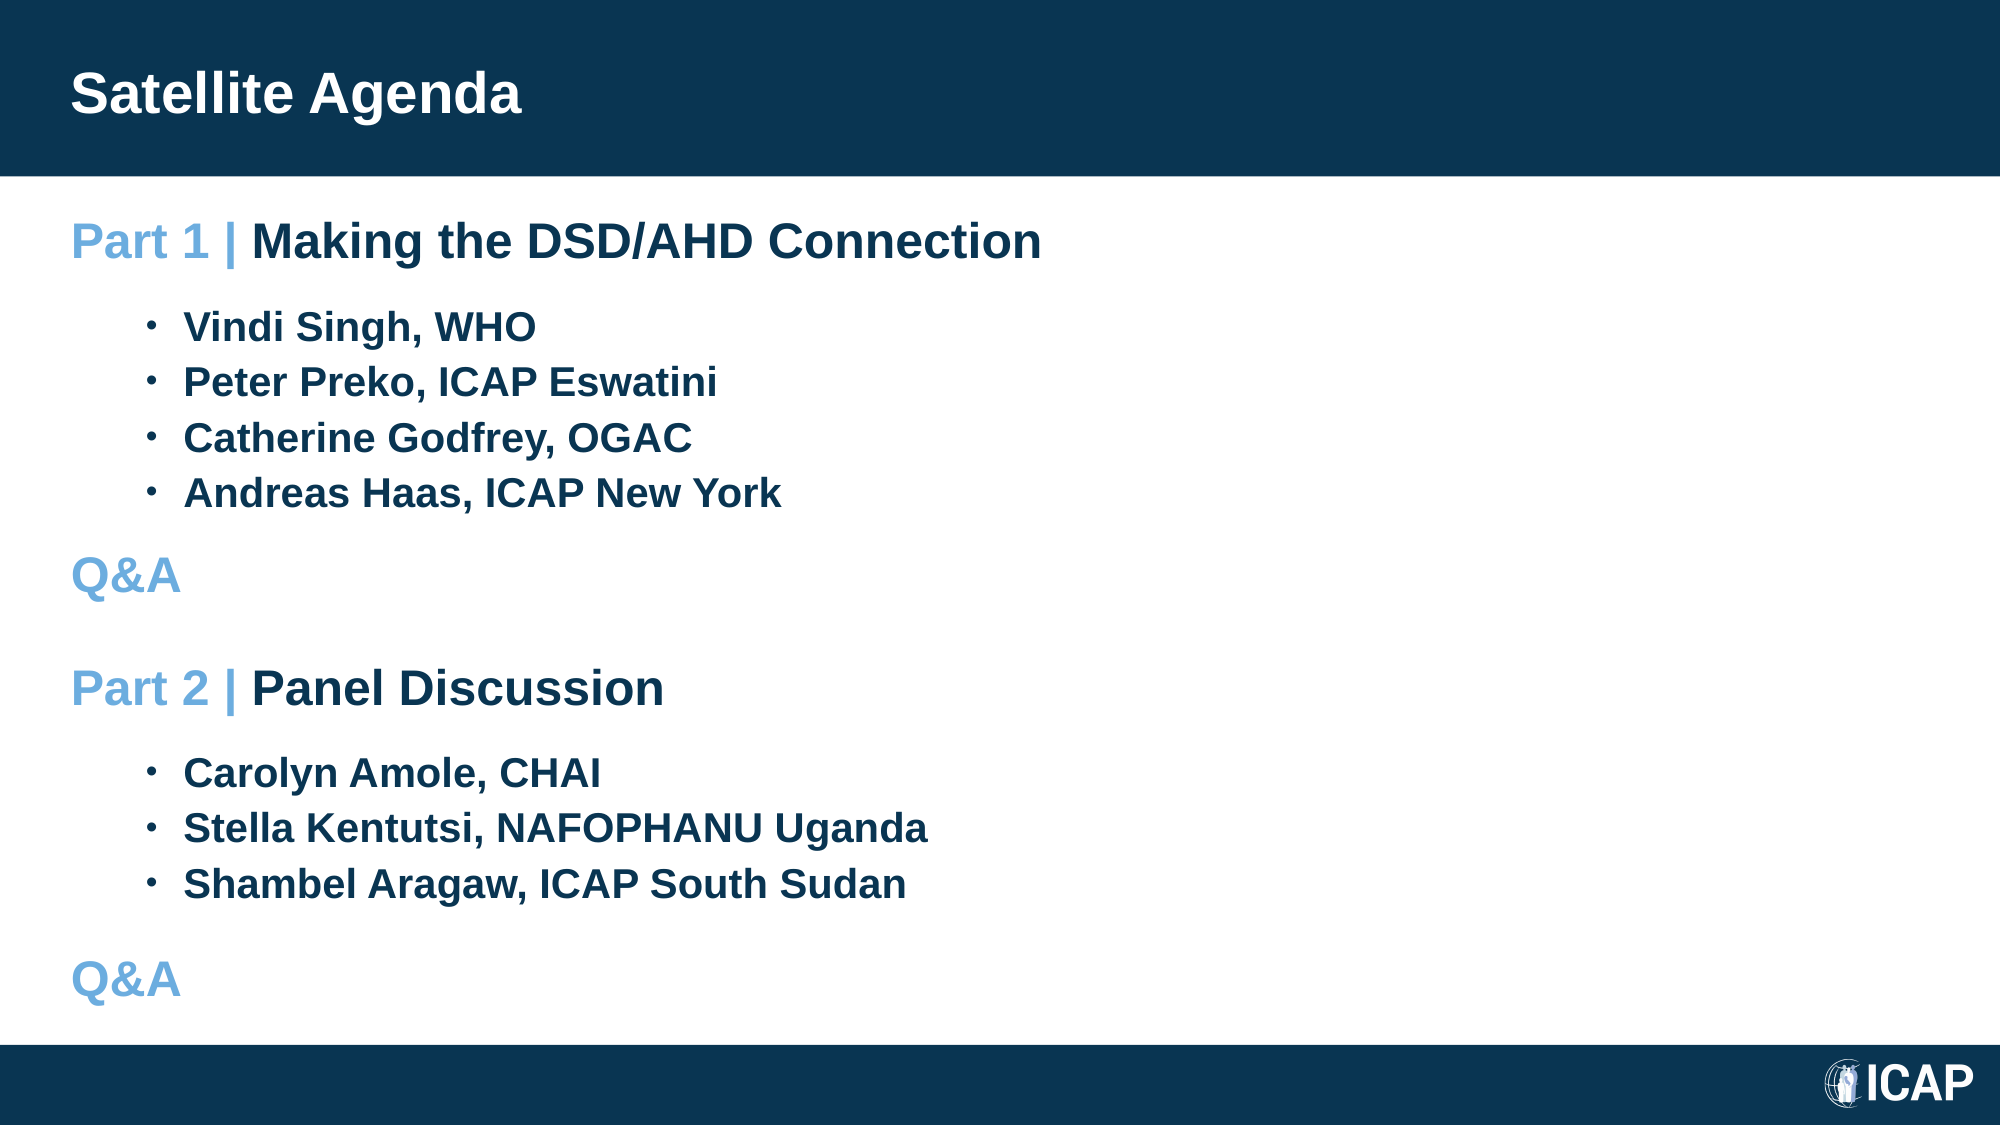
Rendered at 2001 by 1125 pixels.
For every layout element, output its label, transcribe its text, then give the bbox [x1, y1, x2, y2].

picture [1824, 1059, 1979, 1108]
list Part 1 | Making the DSD/AHD Connection Vindi Singh, WHO Peter Preko, ICAP Eswatini Catherine Godfrey, OGAC Andreas Haas, ICAP New York Q&A Part 2 | Panel Discussion Carolyn Amole, CHAI Stella Kentutsi, NAFOPHANU Uganda Shambel Aragaw, ICAP South Sudan Q&A [55, 208, 1863, 1028]
title Satellite Agenda [55, 55, 1863, 177]
